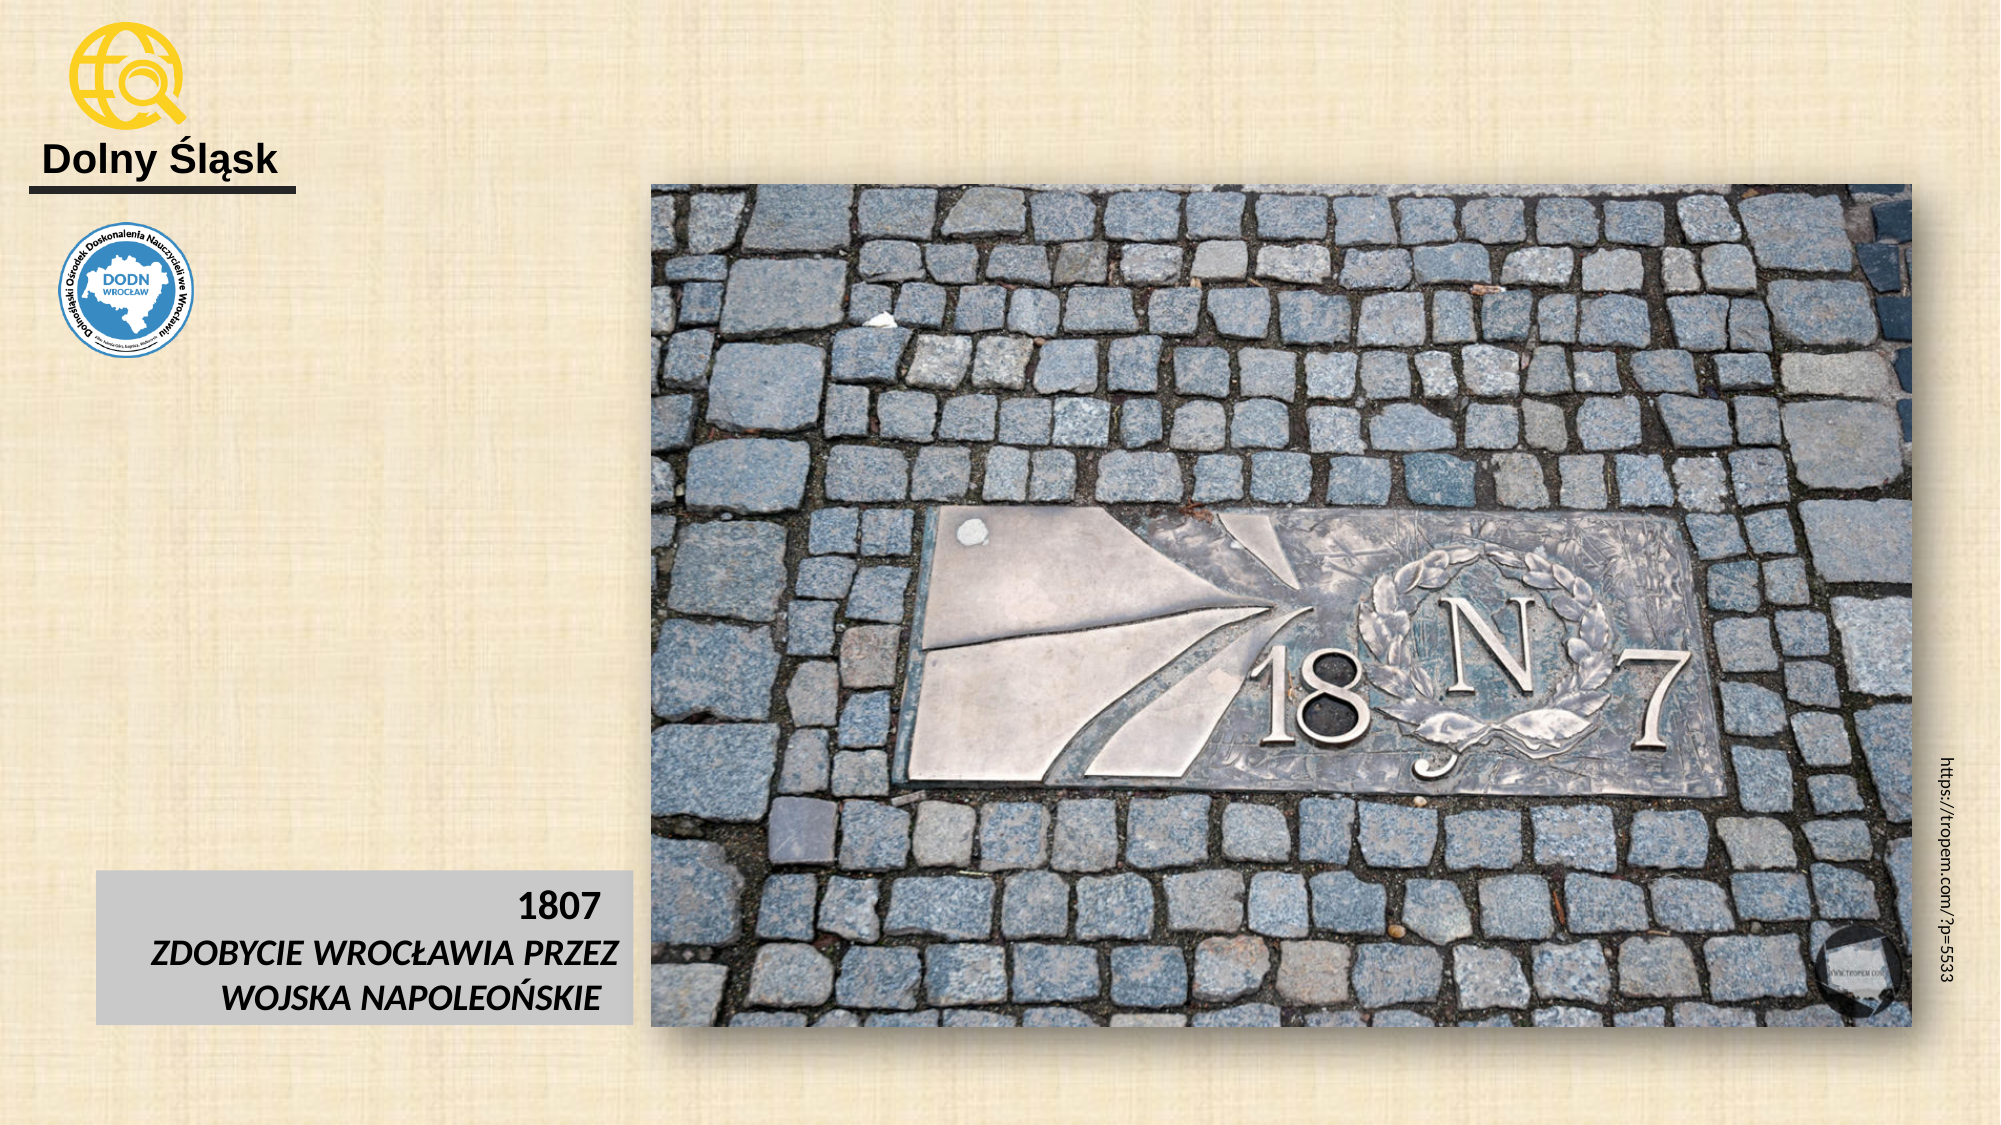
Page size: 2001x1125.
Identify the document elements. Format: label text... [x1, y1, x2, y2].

text_box 1807 ZDOBYCIE WROCŁAWIA PRZEZ WOJSKA NAPOLEOŃSKIE [96, 870, 634, 1026]
picture [651, 184, 1912, 1027]
text_box https://tropem.com/?p=5533 [1961, 742, 1968, 998]
picture [58, 222, 194, 358]
